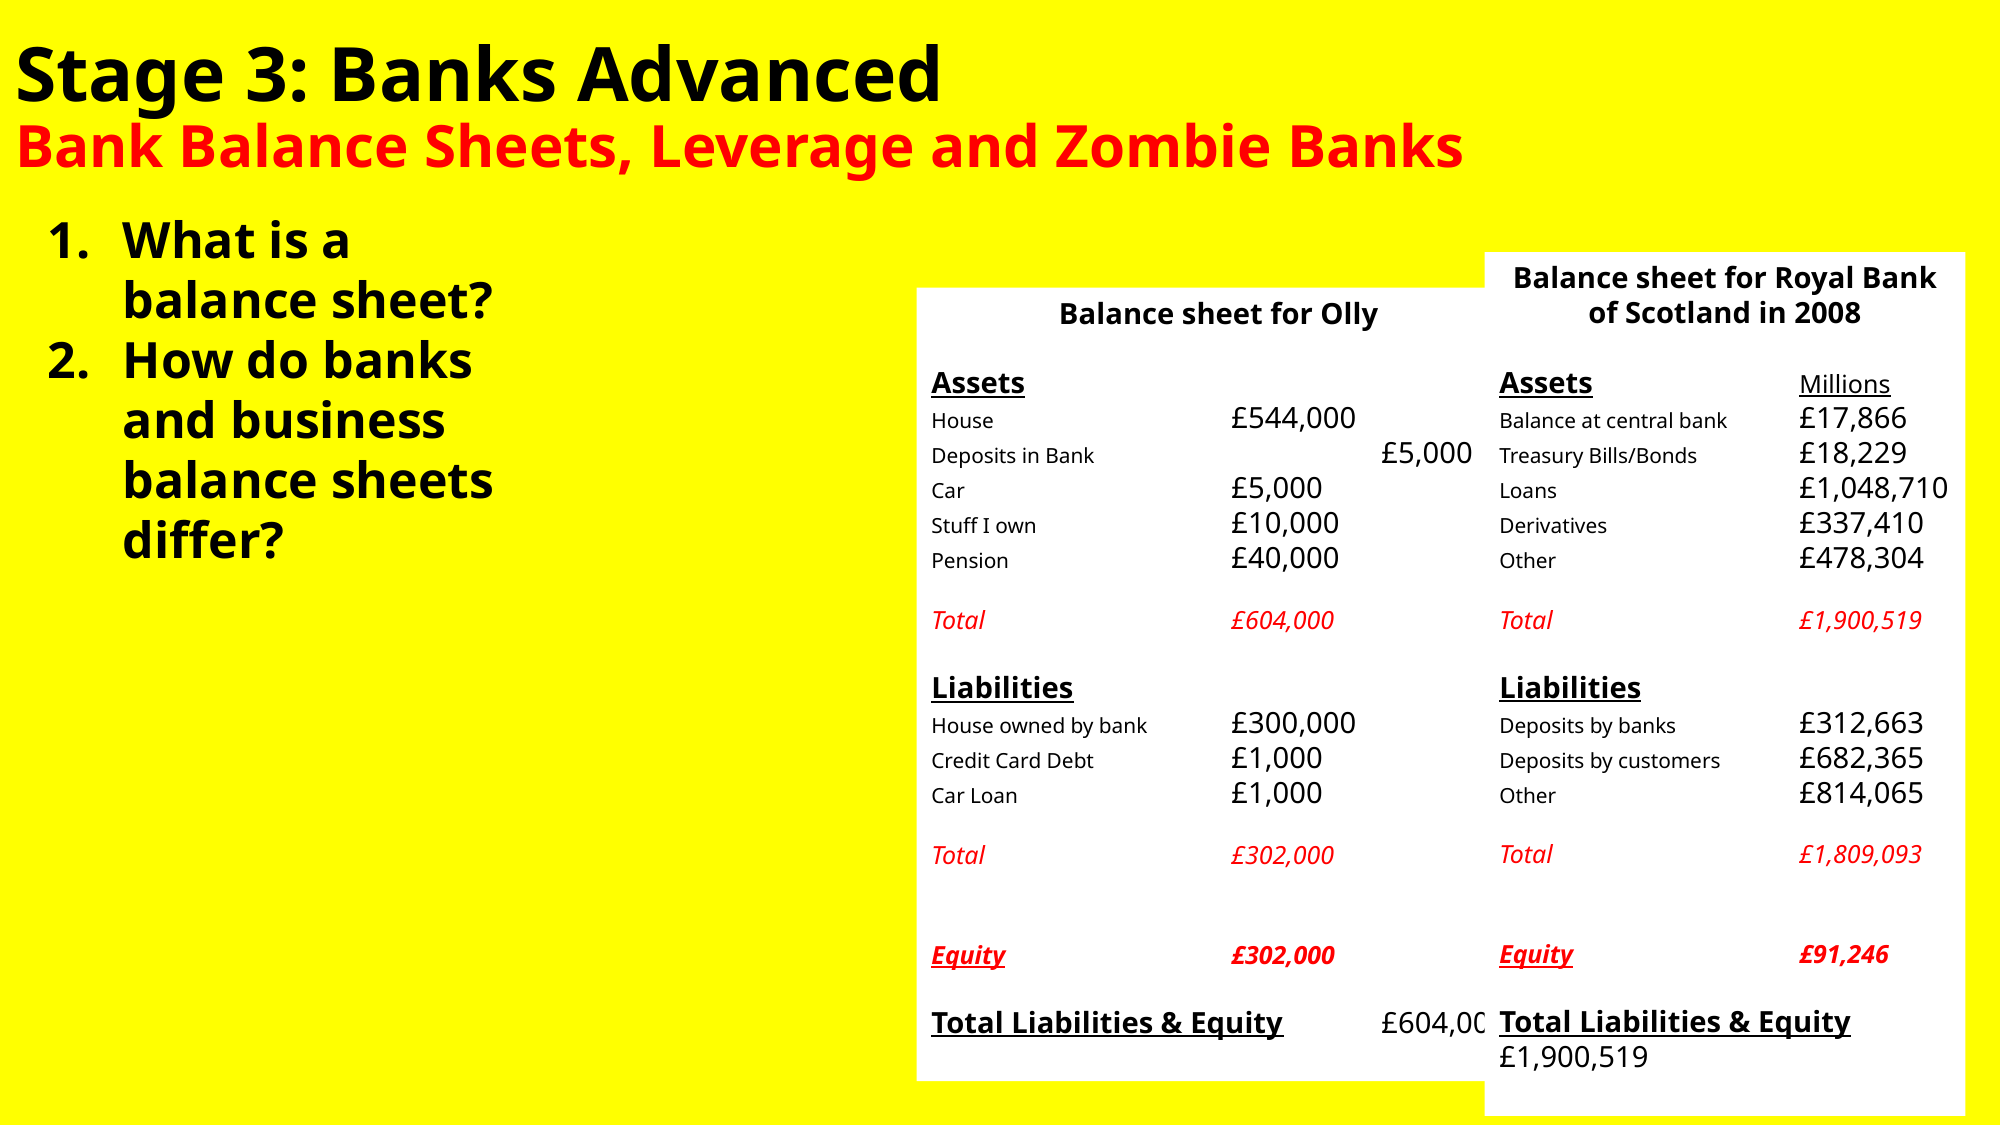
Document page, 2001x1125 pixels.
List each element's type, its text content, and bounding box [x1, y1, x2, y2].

text_box Balance sheet for Royal Bank of Scotland in 2008 Assets Millions Balance at central bank £17,866 Treasury Bills/Bonds £18,229 Loans £1,048,710 Derivatives £337,410 Other £478,304 Total £1,900,519 Liabilities Deposits by banks £312,663 Deposits by customers £682,365 Other £814,065 Total £1,809,093 Equity £91,246 Total Liabilities & Equity £1,900,519 [1484, 252, 1966, 1116]
title Stage 3: Banks Advanced Bank Balance Sheets, Leverage and Zombie Banks [0, 0, 1725, 218]
text_box Balance sheet for Olly Assets House £544,000 Deposits in Bank £5,000 Car £5,000 Stuff I own £10,000 Pension £40,000 Total £604,000 Liabilities House owned by bank £300,000 Credit Card Debt £1,000 Car Loan £1,000 Total £302,000 Equity £302,000 Total Liabilities & Equity £604,000 [916, 287, 1484, 1082]
text_box What is a balance sheet? How do banks and business balance sheets differ? [33, 201, 529, 576]
